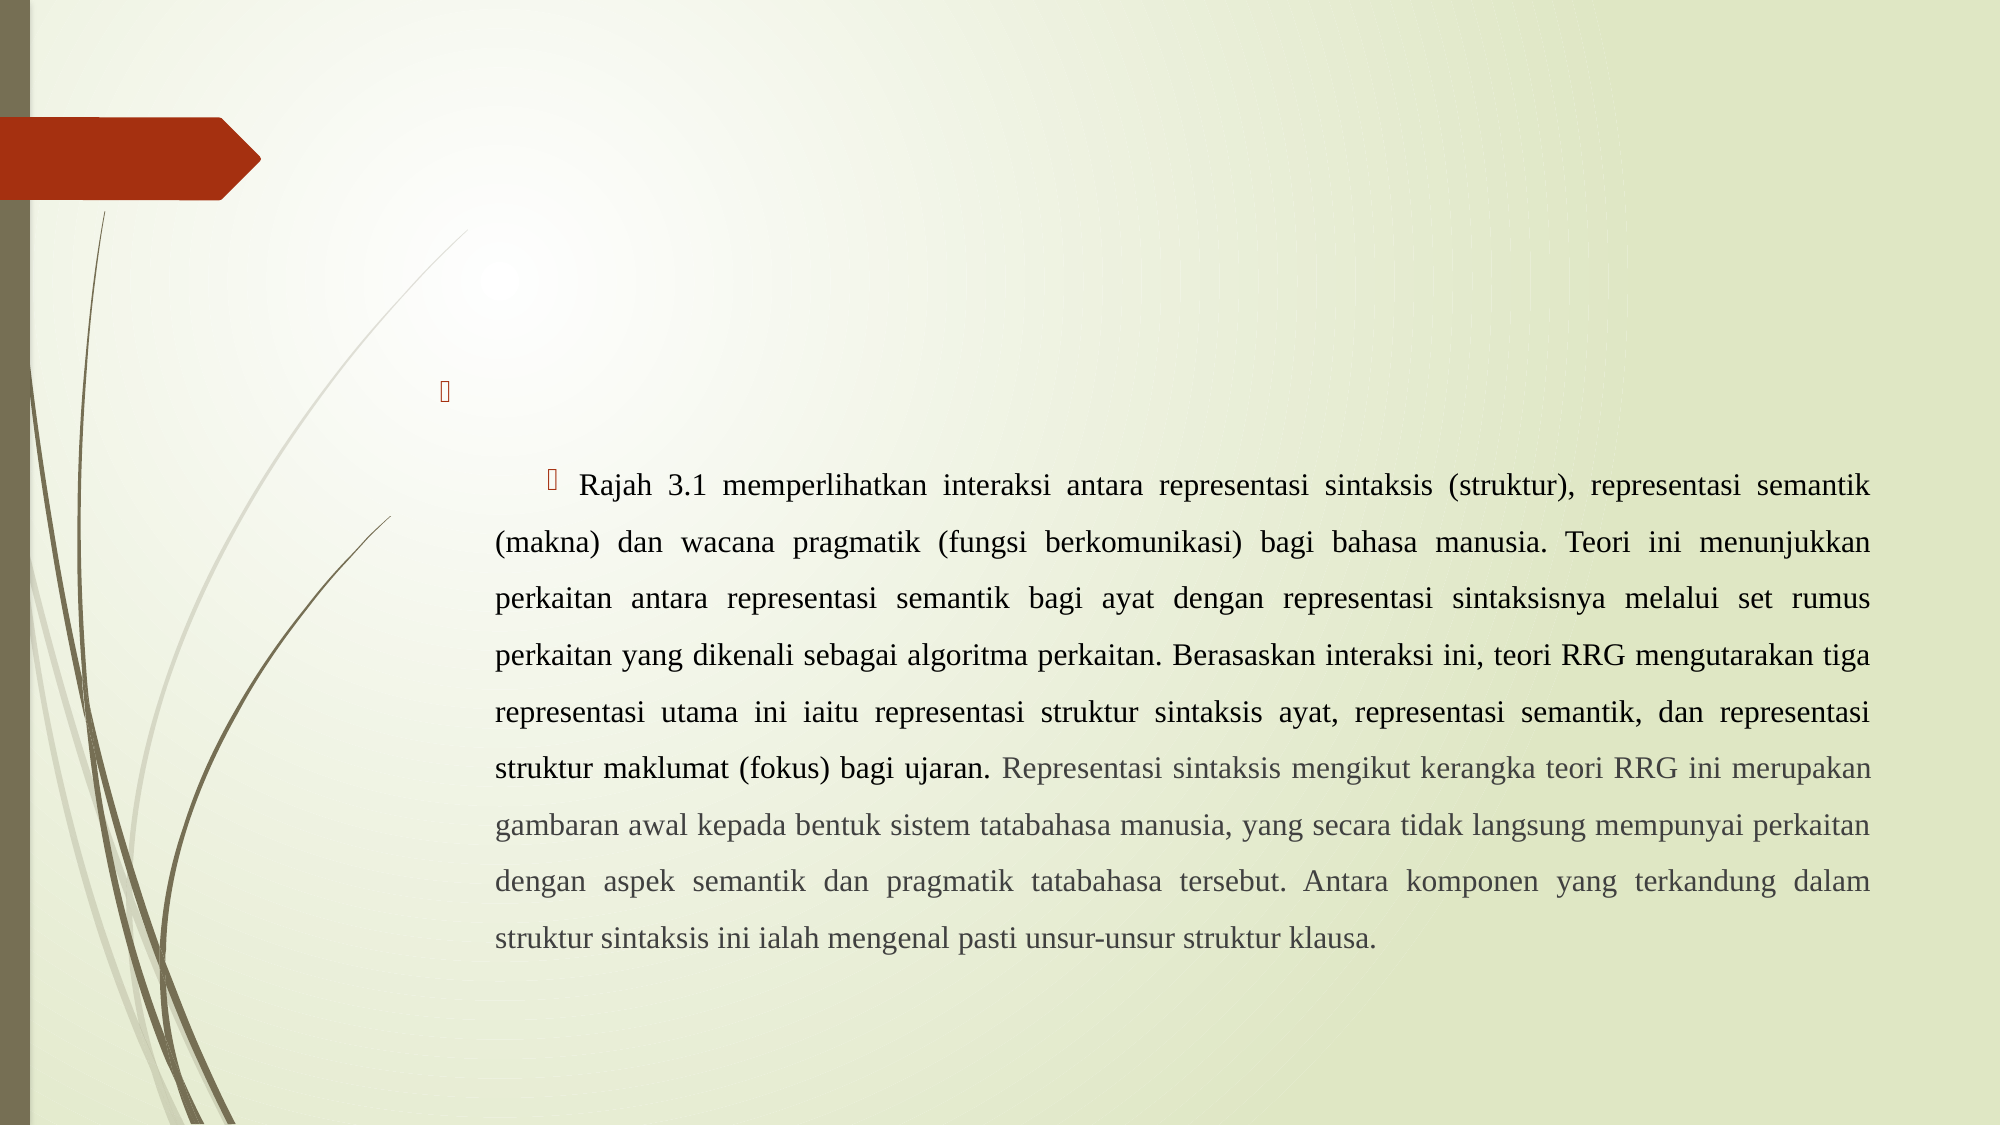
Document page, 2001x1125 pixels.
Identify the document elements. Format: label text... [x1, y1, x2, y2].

list Rajah 3.1 memperlihatkan interaksi antara representasi sintaksis (struktur), representasi semantik (makna) dan wacana pragmatik (fungsi berkomunikasi) bagi bahasa manusia. Teori ini menunjukkan perkaitan antara representasi semantik bagi ayat dengan representasi sintaksisnya melalui set rumus perkaitan yang dikenali sebagai algoritma perkaitan. Berasaskan interaksi ini, teori RRG mengutarakan tiga representasi utama ini iaitu representasi struktur sintaksis ayat, representasi semantik, dan representasi struktur maklumat (fokus) bagi ujaran. Representasi sintaksis mengikut kerangka teori RRG ini merupakan gambaran awal kepada bentuk sistem tatabahasa manusia, yang secara tidak langsung mempunyai perkaitan dengan aspek semantik dan pragmatik tatabahasa tersebut. Antara komponen yang terkandung dalam struktur sintaksis ini ialah mengenal pasti unsur-unsur struktur klausa. [424, 350, 1888, 970]
